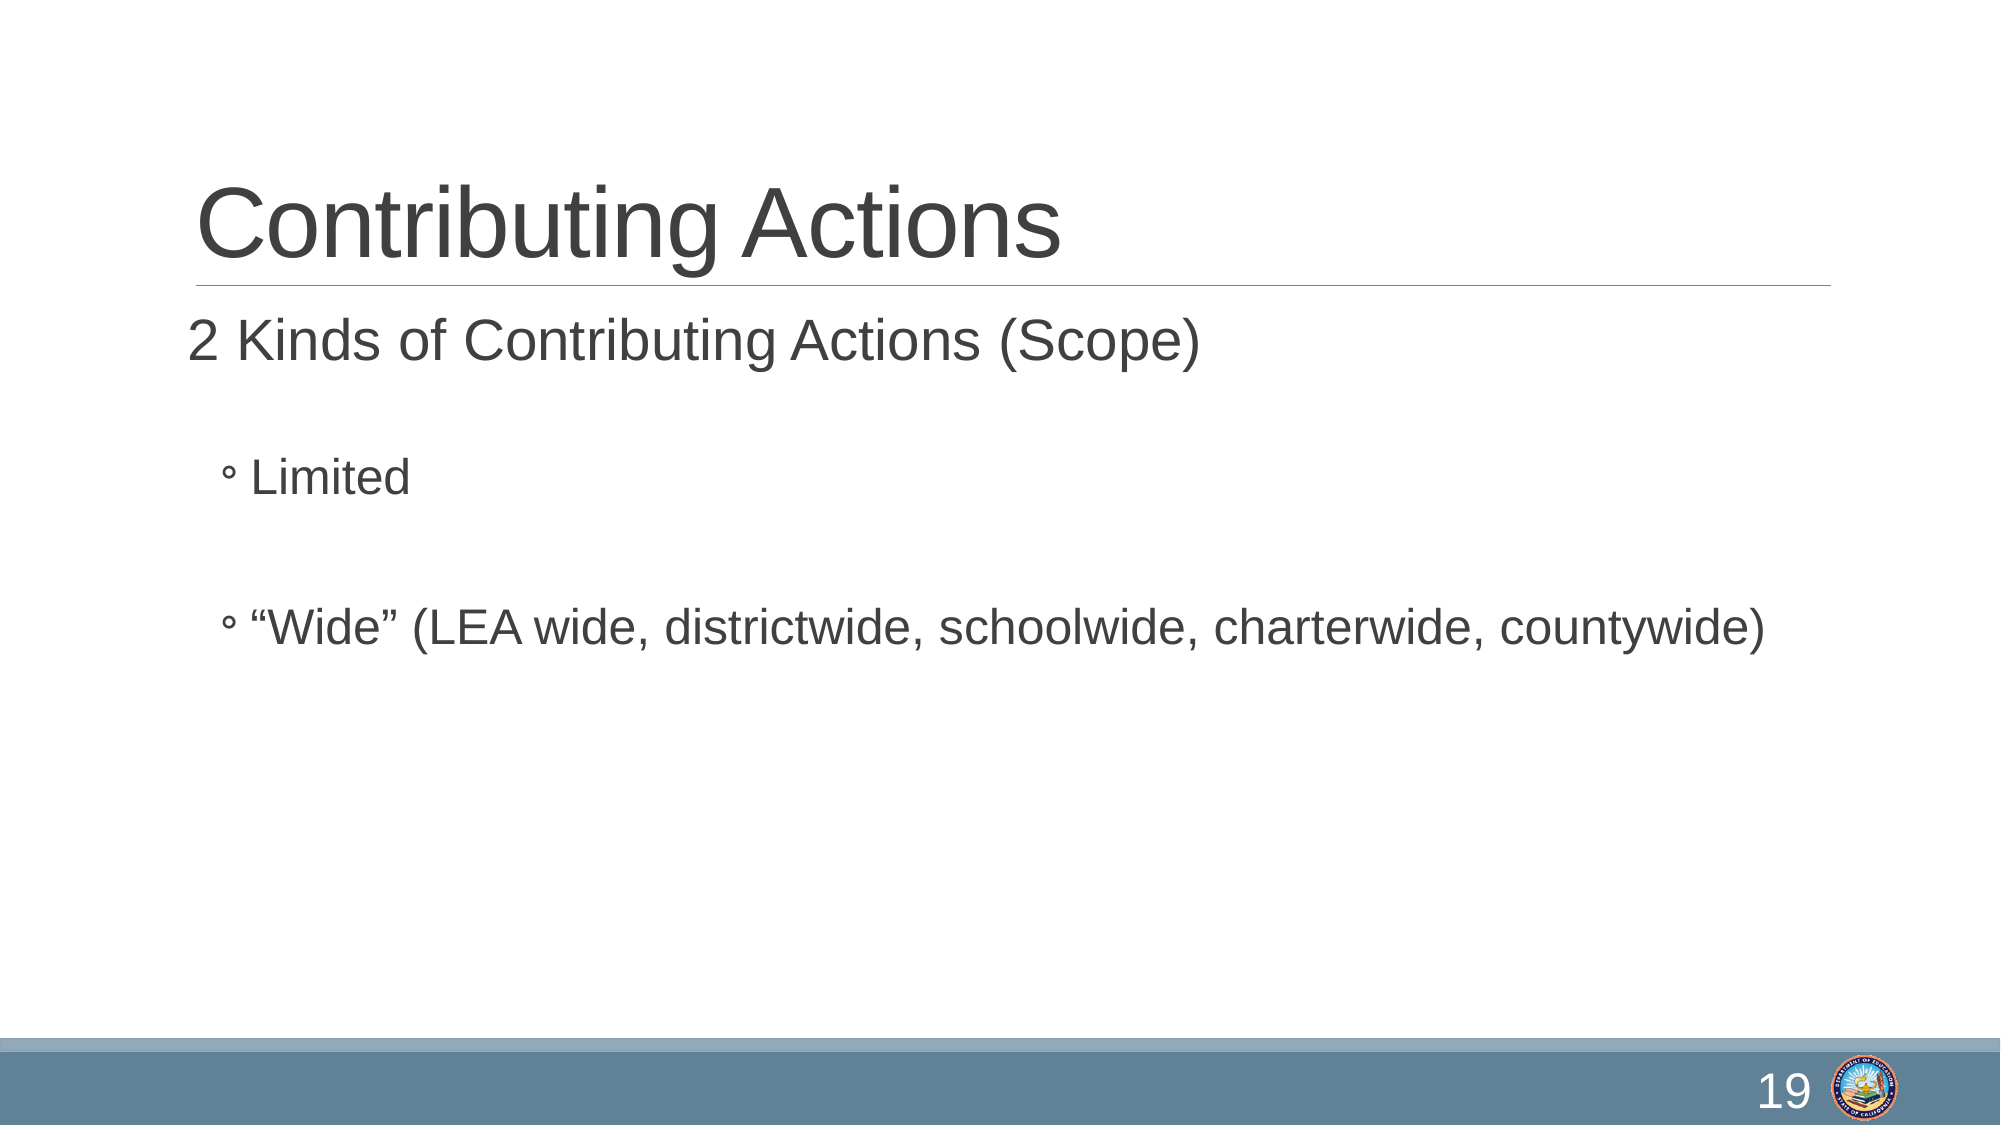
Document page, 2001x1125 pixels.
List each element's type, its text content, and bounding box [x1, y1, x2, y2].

picture [1831, 1055, 1899, 1122]
title Contributing Actions [180, 47, 1830, 285]
slide_number 19 [1611, 1059, 1827, 1119]
list 2 Kinds of Contributing Actions (Scope) Limited “Wide” (LEA wide, districtwide, schoolwide, charterwide, countywide) [180, 302, 1830, 1018]
